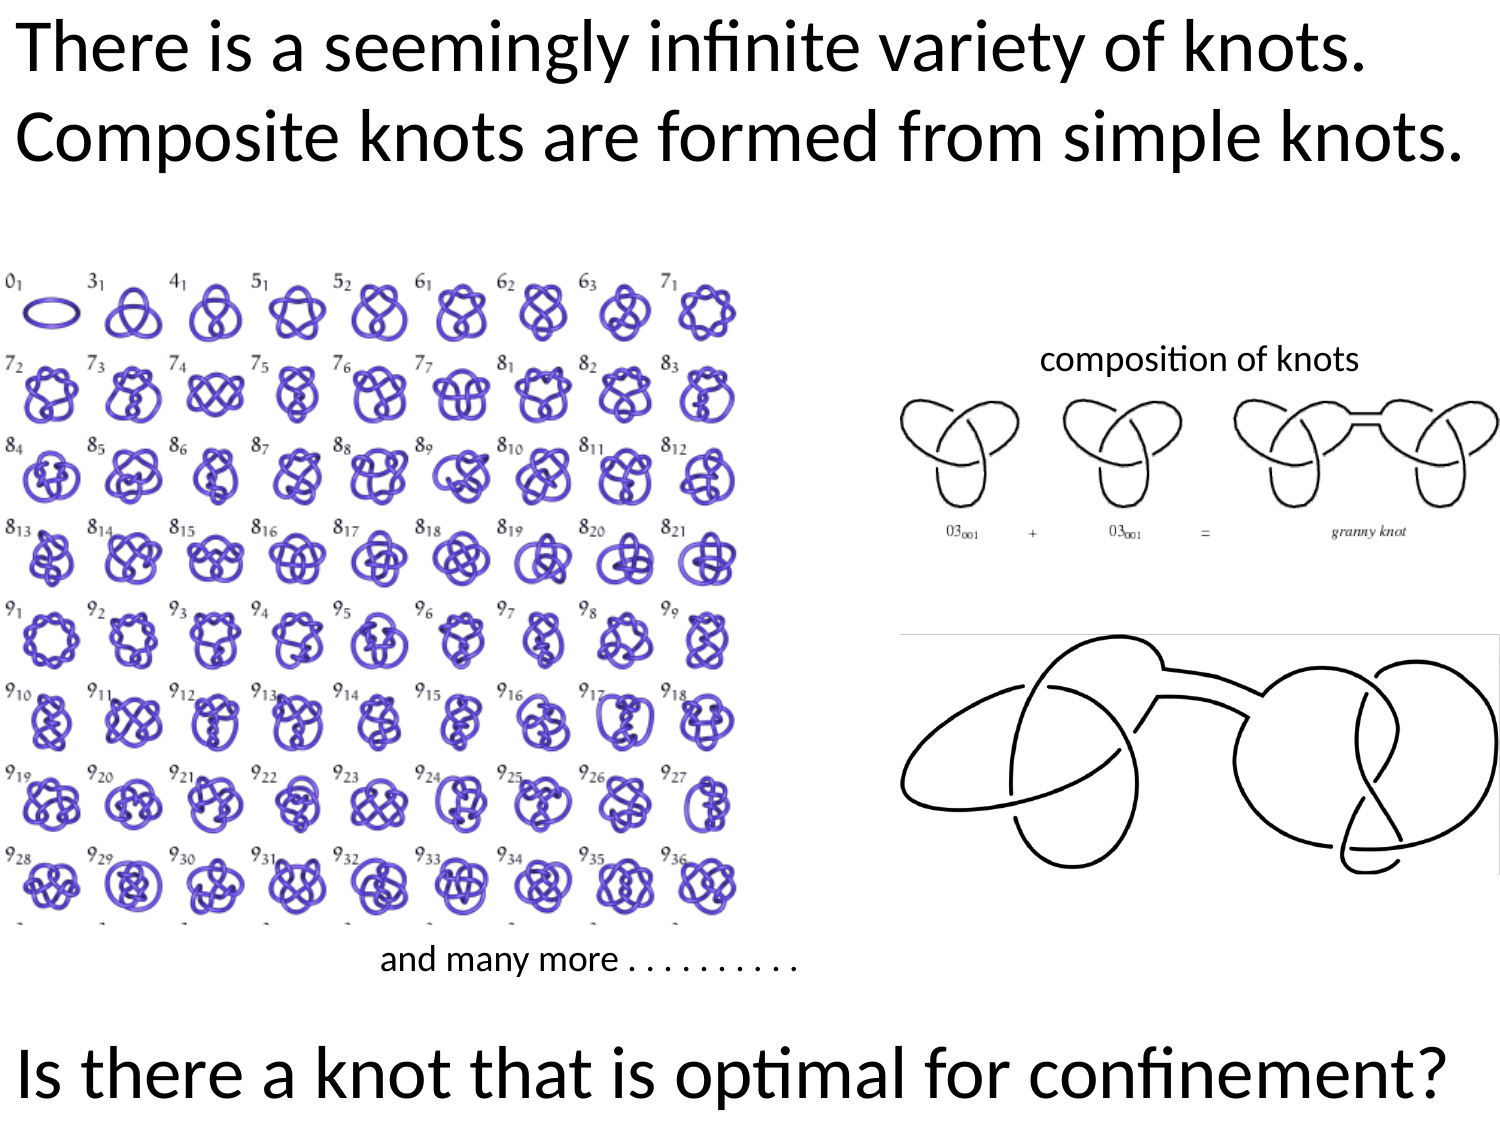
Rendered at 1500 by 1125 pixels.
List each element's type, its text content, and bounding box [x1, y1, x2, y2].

picture [0, 261, 751, 926]
text_box and many more . . . . . . . . . . [362, 926, 825, 987]
text_box composition of knots [899, 326, 1500, 387]
text_box Is there a knot that is optimal for confinement? [0, 1012, 1500, 1125]
picture [899, 633, 1500, 876]
title There is a seemingly infinite variety of knots. Composite knots are formed from simple knots. [0, 0, 1500, 263]
picture [899, 398, 1500, 546]
